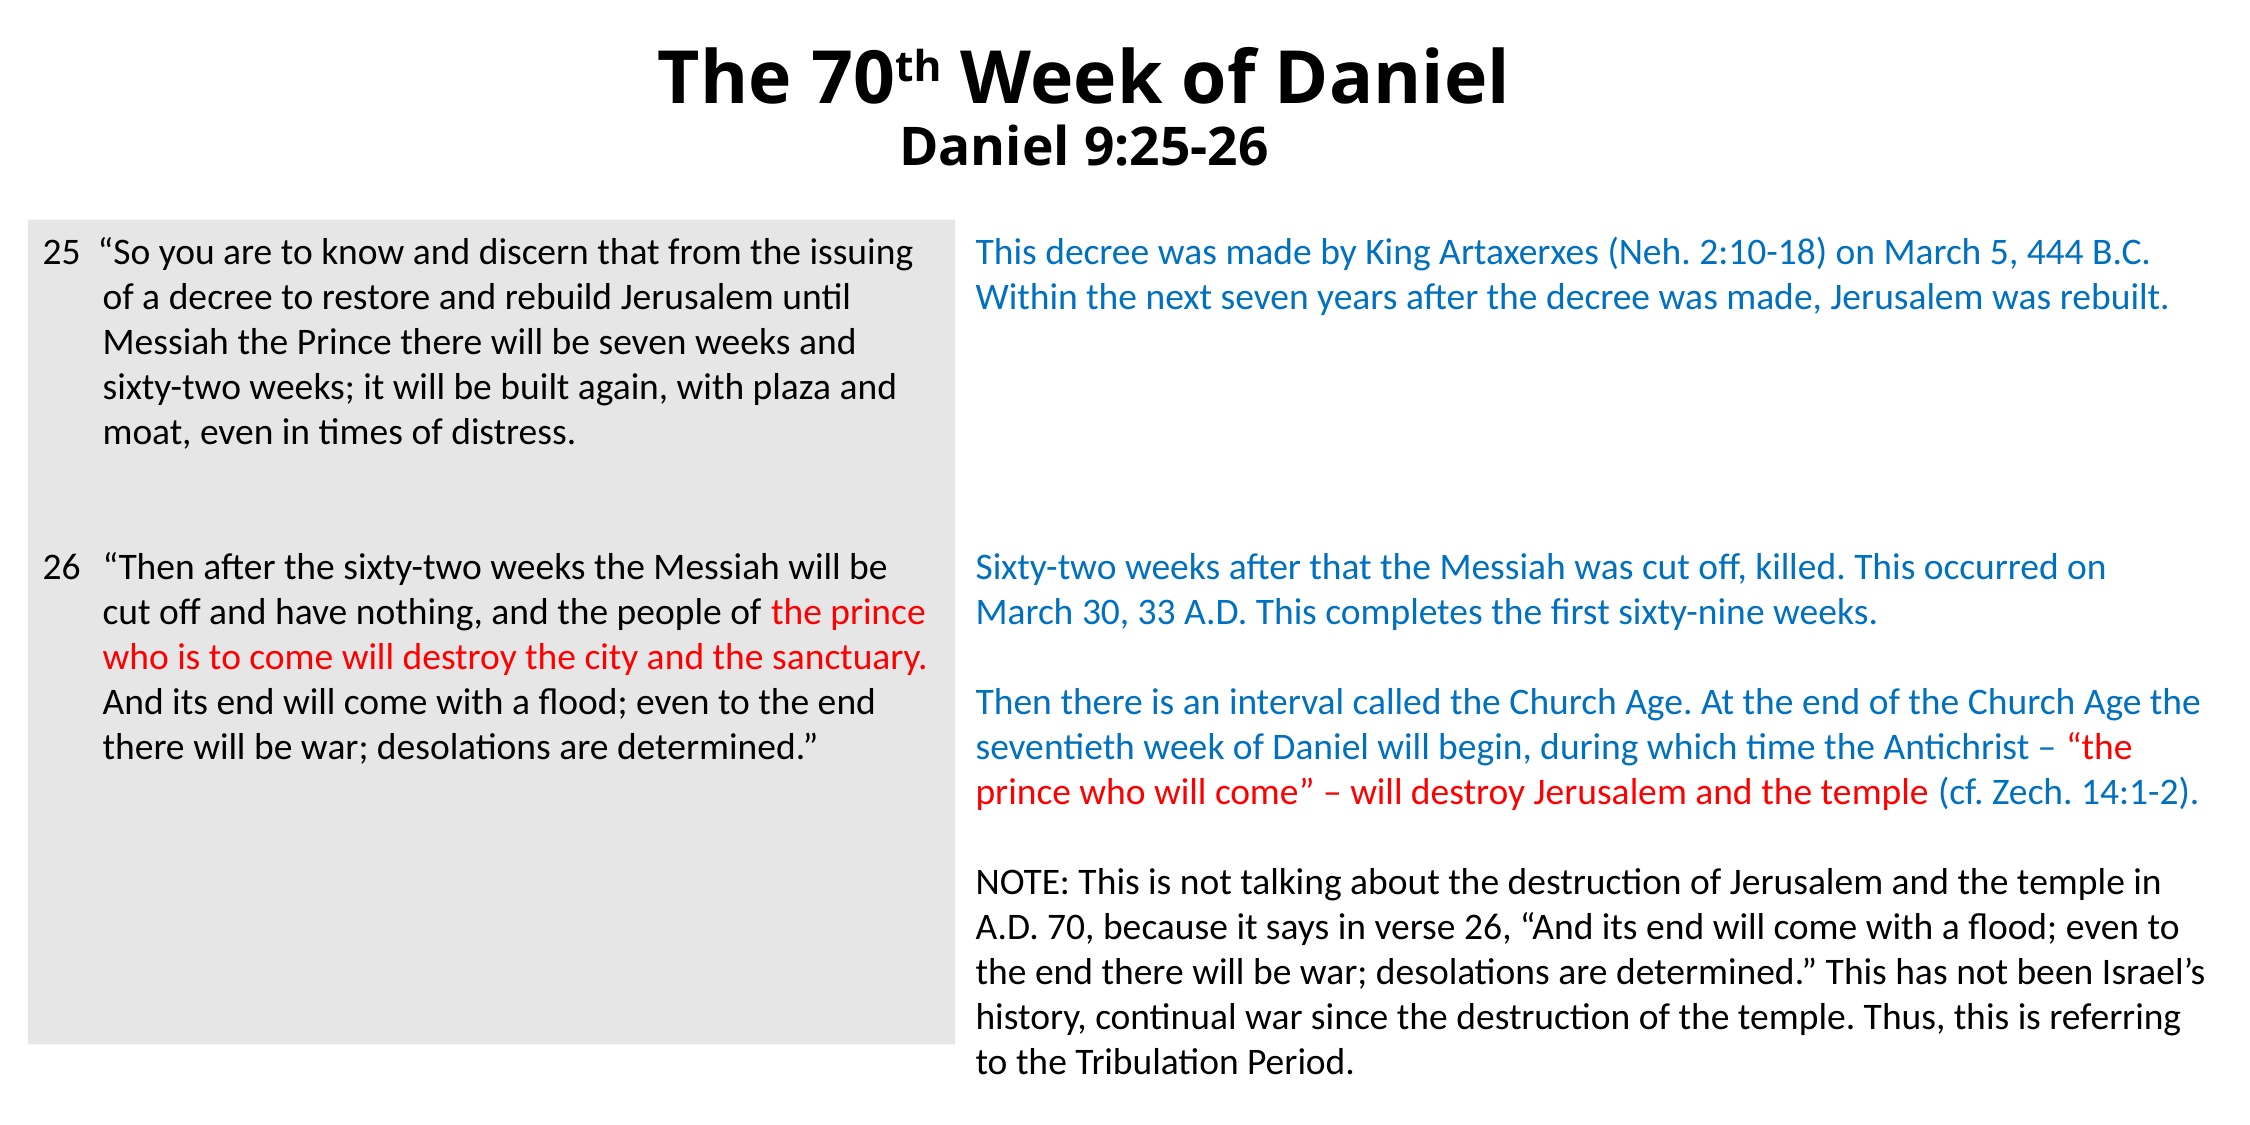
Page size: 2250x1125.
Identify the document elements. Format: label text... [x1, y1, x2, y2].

text_box This decree was made by King Artaxerxes (Neh. 2:10-18) on March 5, 444 B.C. Within the next seven years after the decree was made, Jerusalem was rebuilt. Sixty-two weeks after that the Messiah was cut off, killed. This occurred on March 30, 33 A.D. This completes the first sixty-nine weeks. Then there is an interval called the Church Age. At the end of the Church Age the seventieth week of Daniel will begin, during which time the Antichrist – “the prince who will come” – will destroy Jerusalem and the temple (cf. Zech. 14:1-2). NOTE: This is not talking about the destruction of Jerusalem and the temple in A.D. 70, because it says in verse 26, “And its end will come with a flood; even to the end there will be war; desolations are determined.” This has not been Israel’s history, continual war since the destruction of the temple. Thus, this is referring to the Tribulation Period. [960, 219, 2226, 1090]
title The 70th Week of Daniel Daniel 9:25-26 [630, 0, 1539, 218]
text_box 25 “So you are to know and discern that from the issuing of a decree to restore and rebuild Jerusalem until Messiah the Prince there will be seven weeks and sixty-two weeks; it will be built again, with plaza and moat, even in times of distress. “Then after the sixty-two weeks the Messiah will be cut off and have nothing, and the people of the prince who is to come will destroy the city and the sanctuary. And its end will come with a flood; even to the end there will be war; desolations are determined.” [27, 219, 956, 1045]
